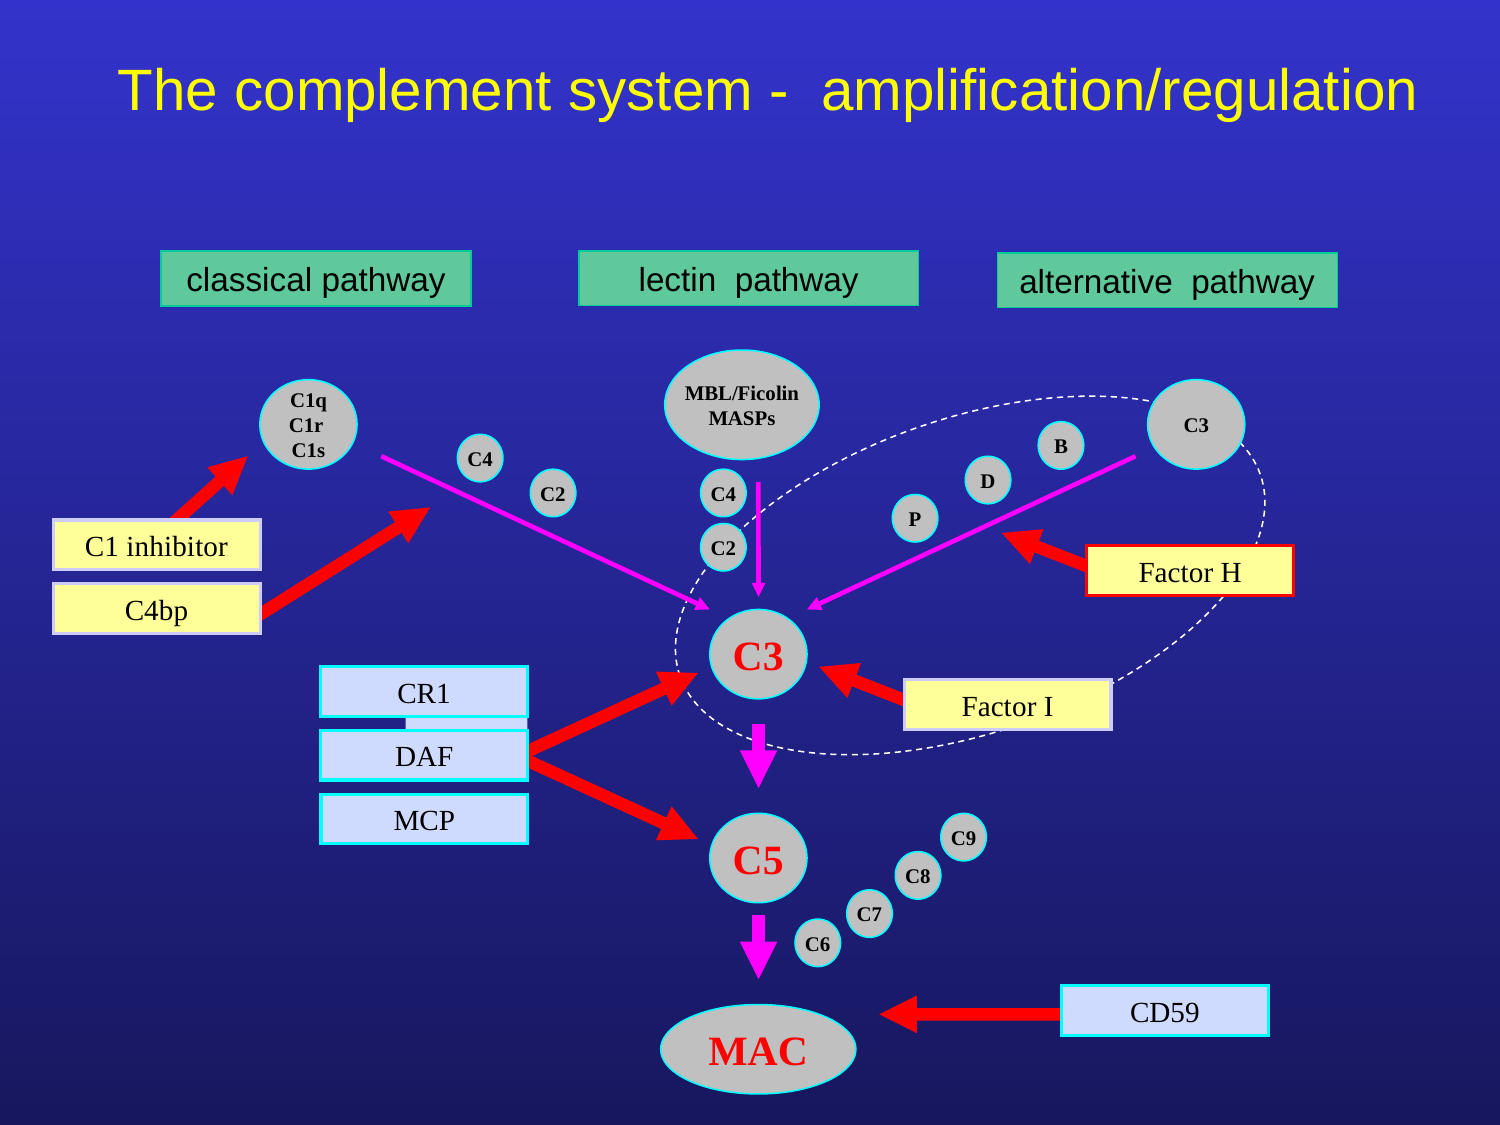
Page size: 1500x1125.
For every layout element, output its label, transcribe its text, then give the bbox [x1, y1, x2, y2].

text_box classical pathway [161, 251, 471, 306]
text_box lectin pathway [578, 250, 919, 306]
text_box alternative pathway [997, 252, 1338, 308]
title The complement system - amplification/regulation [82, 28, 1455, 147]
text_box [52, 349, 1294, 1095]
